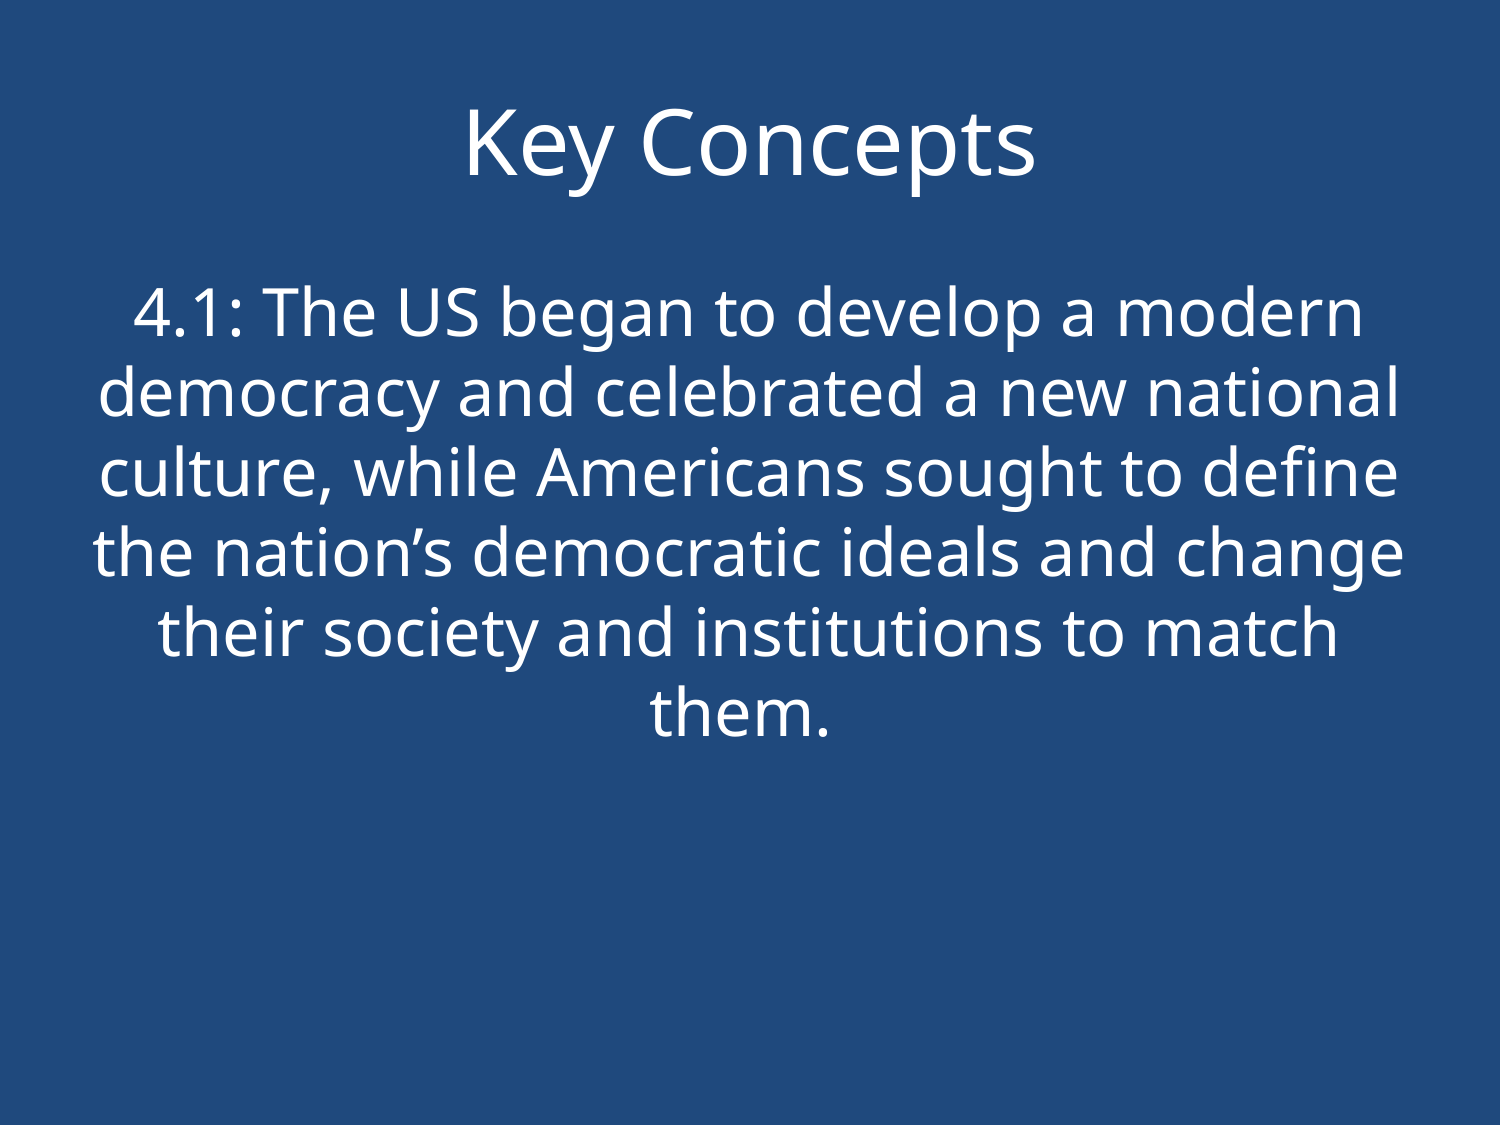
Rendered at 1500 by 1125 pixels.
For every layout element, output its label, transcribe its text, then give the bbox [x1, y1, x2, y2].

title Key Concepts [75, 45, 1425, 233]
list 4.1: The US began to develop a modern democracy and celebrated a new national culture, while Americans sought to define the nation’s democratic ideals and change their society and institutions to match them. [75, 262, 1425, 1005]
